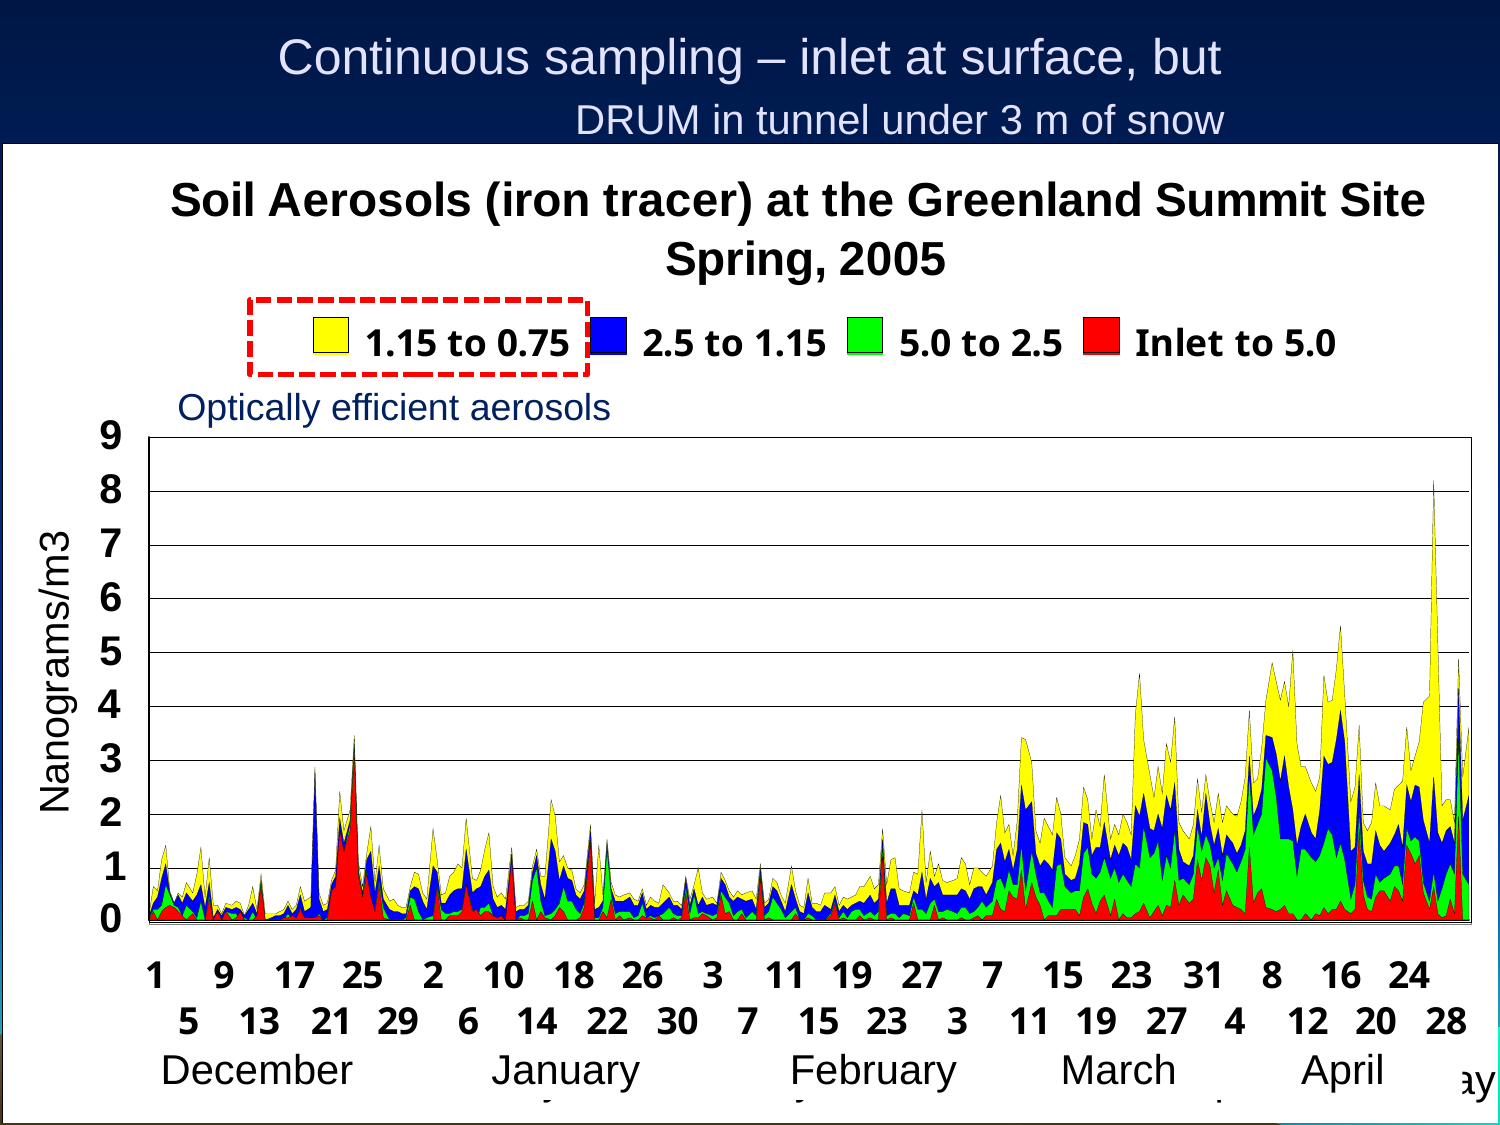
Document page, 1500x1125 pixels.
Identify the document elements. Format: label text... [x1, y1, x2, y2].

title Continuous sampling – inlet at surface, but DRUM in tunnel under 3 m of snow [74, 37, 1426, 132]
picture [0, 140, 1500, 1125]
